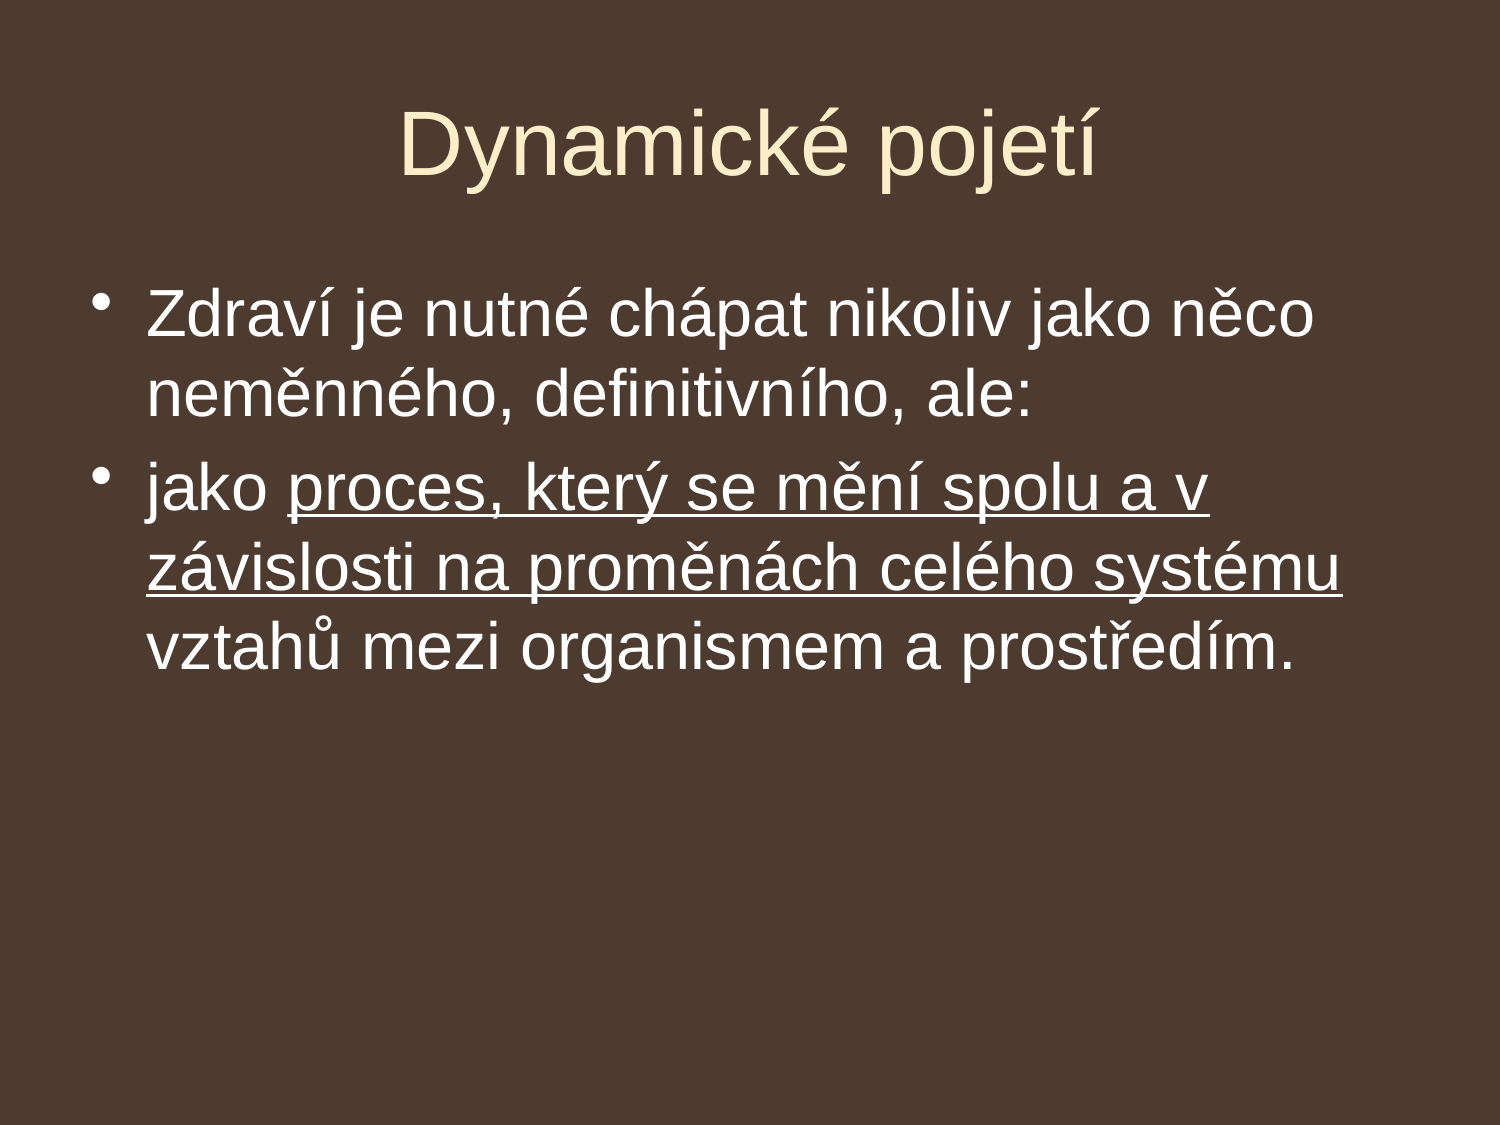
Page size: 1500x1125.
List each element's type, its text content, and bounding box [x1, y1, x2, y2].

title Dynamické pojetí [75, 45, 1425, 233]
list Zdraví je nutné chápat nikoliv jako něco neměnného, definitivního, ale: jako proces, který se mění spolu a v závislosti na proměnách celého systému vztahů mezi organismem a prostředím. [75, 262, 1425, 1005]
